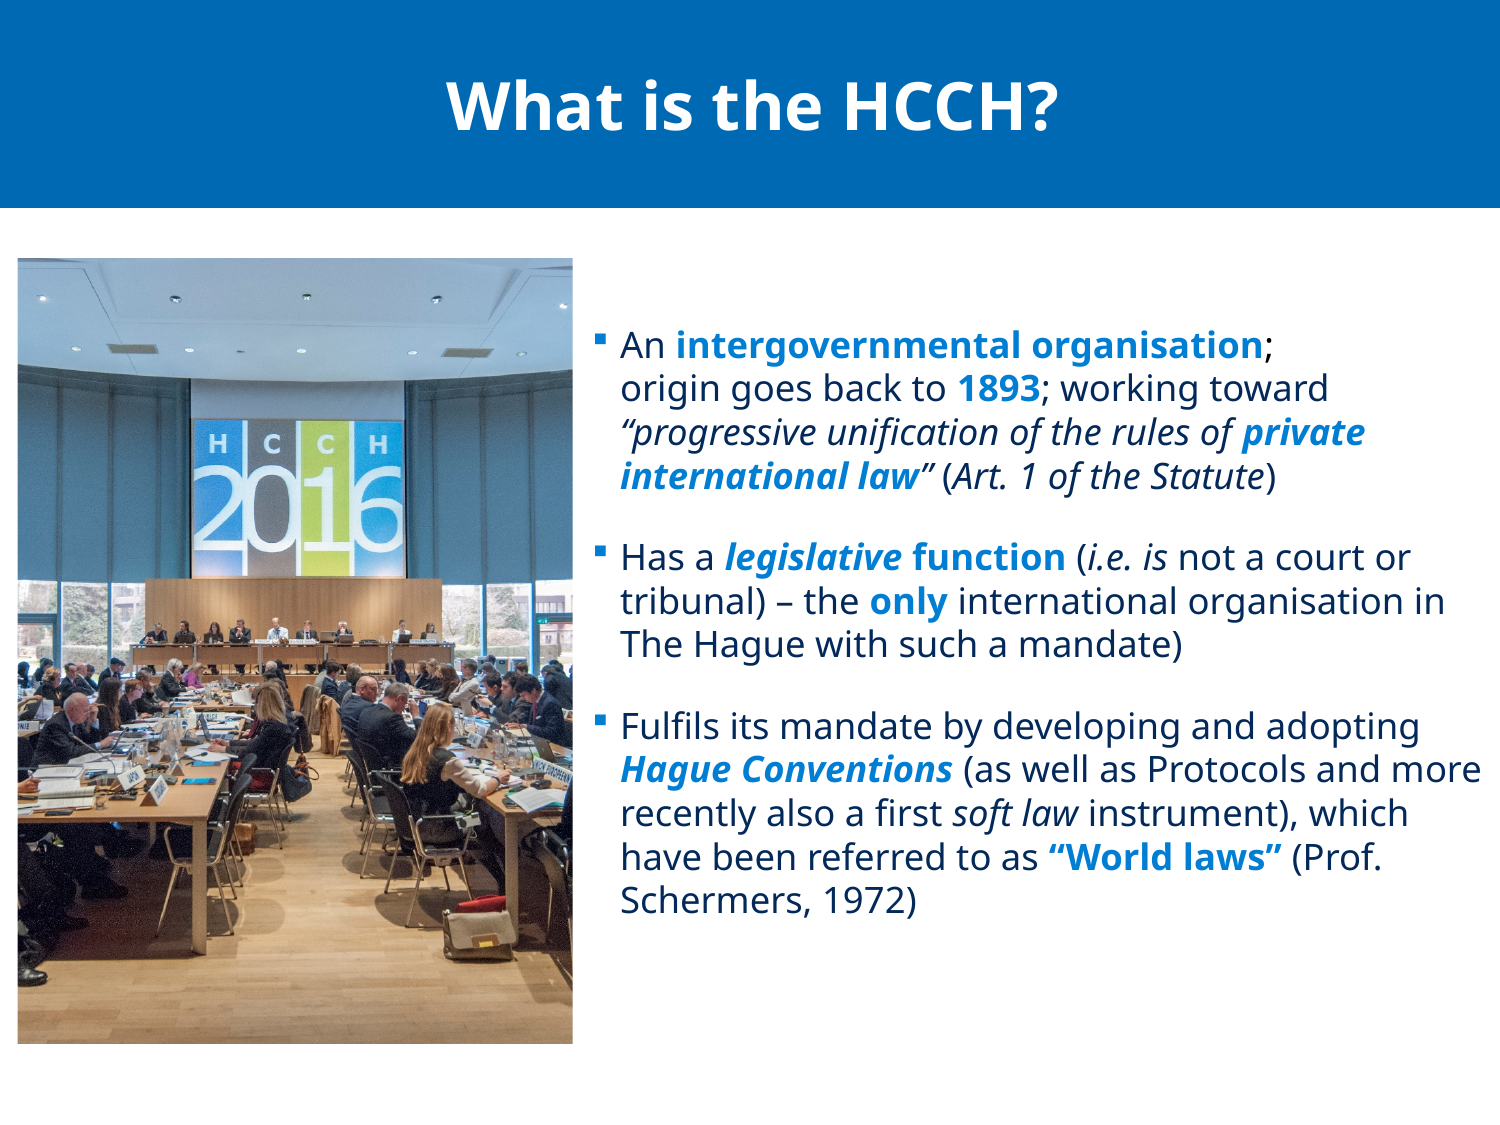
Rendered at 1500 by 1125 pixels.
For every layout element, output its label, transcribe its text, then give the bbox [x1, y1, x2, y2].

picture [17, 258, 573, 1045]
text_box An intergovernmental organisation; origin goes back to 1893; working toward “progressive unification of the rules of private international law” (Art. 1 of the Statute) Has a legislative function (i.e. is not a court or tribunal) – the only international organisation in The Hague with such a mandate) Fulfils its mandate by developing and adopting Hague Conventions (as well as Protocols and more recently also a first soft law instrument), which have been referred to as “World laws” (Prof. Schermers, 1972) [573, 314, 1500, 929]
text_box What is the HCCH? [0, 0, 1500, 208]
